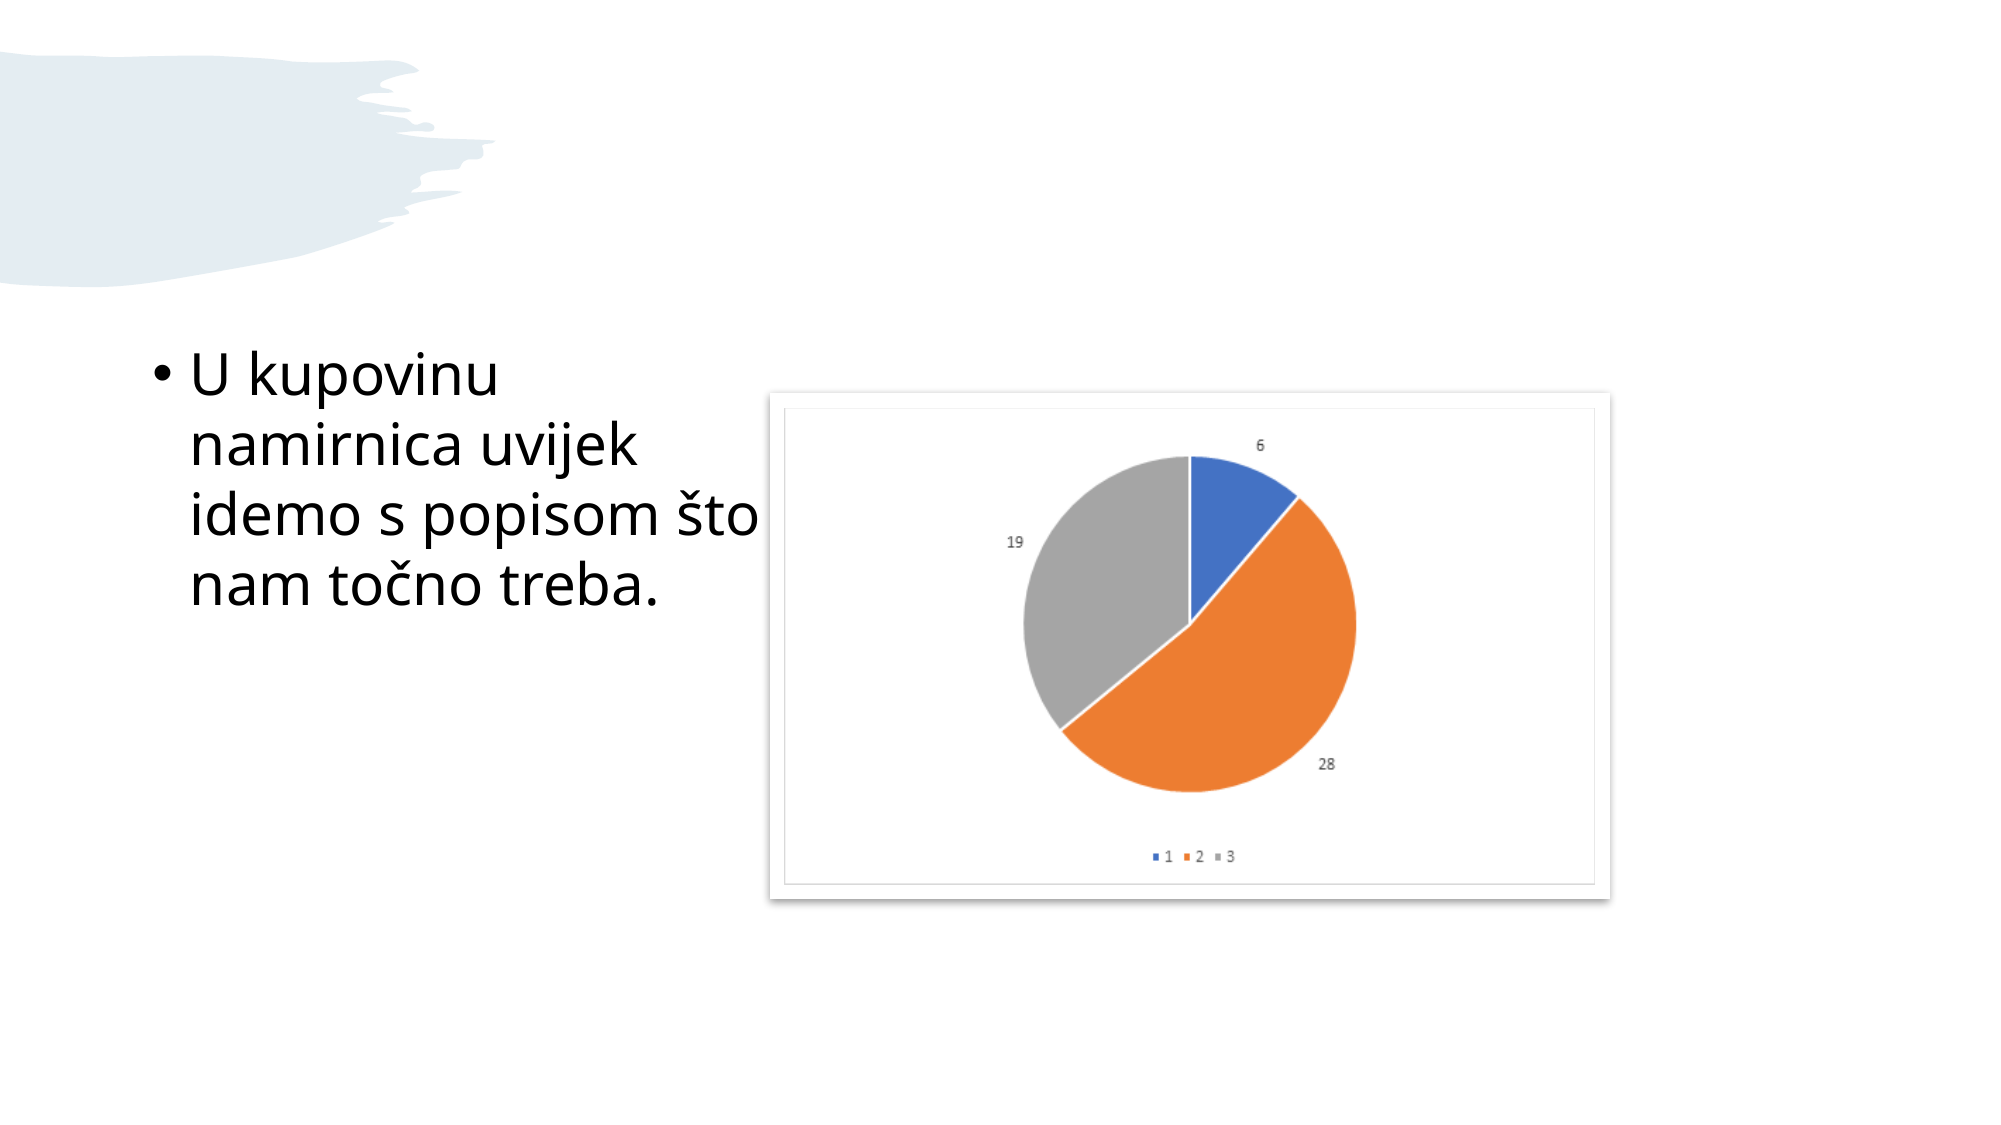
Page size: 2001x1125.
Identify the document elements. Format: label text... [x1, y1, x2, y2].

list U kupovinu namirnica uvijek idemo s popisom što nam točno treba. [137, 329, 783, 1013]
picture [784, 407, 1596, 885]
